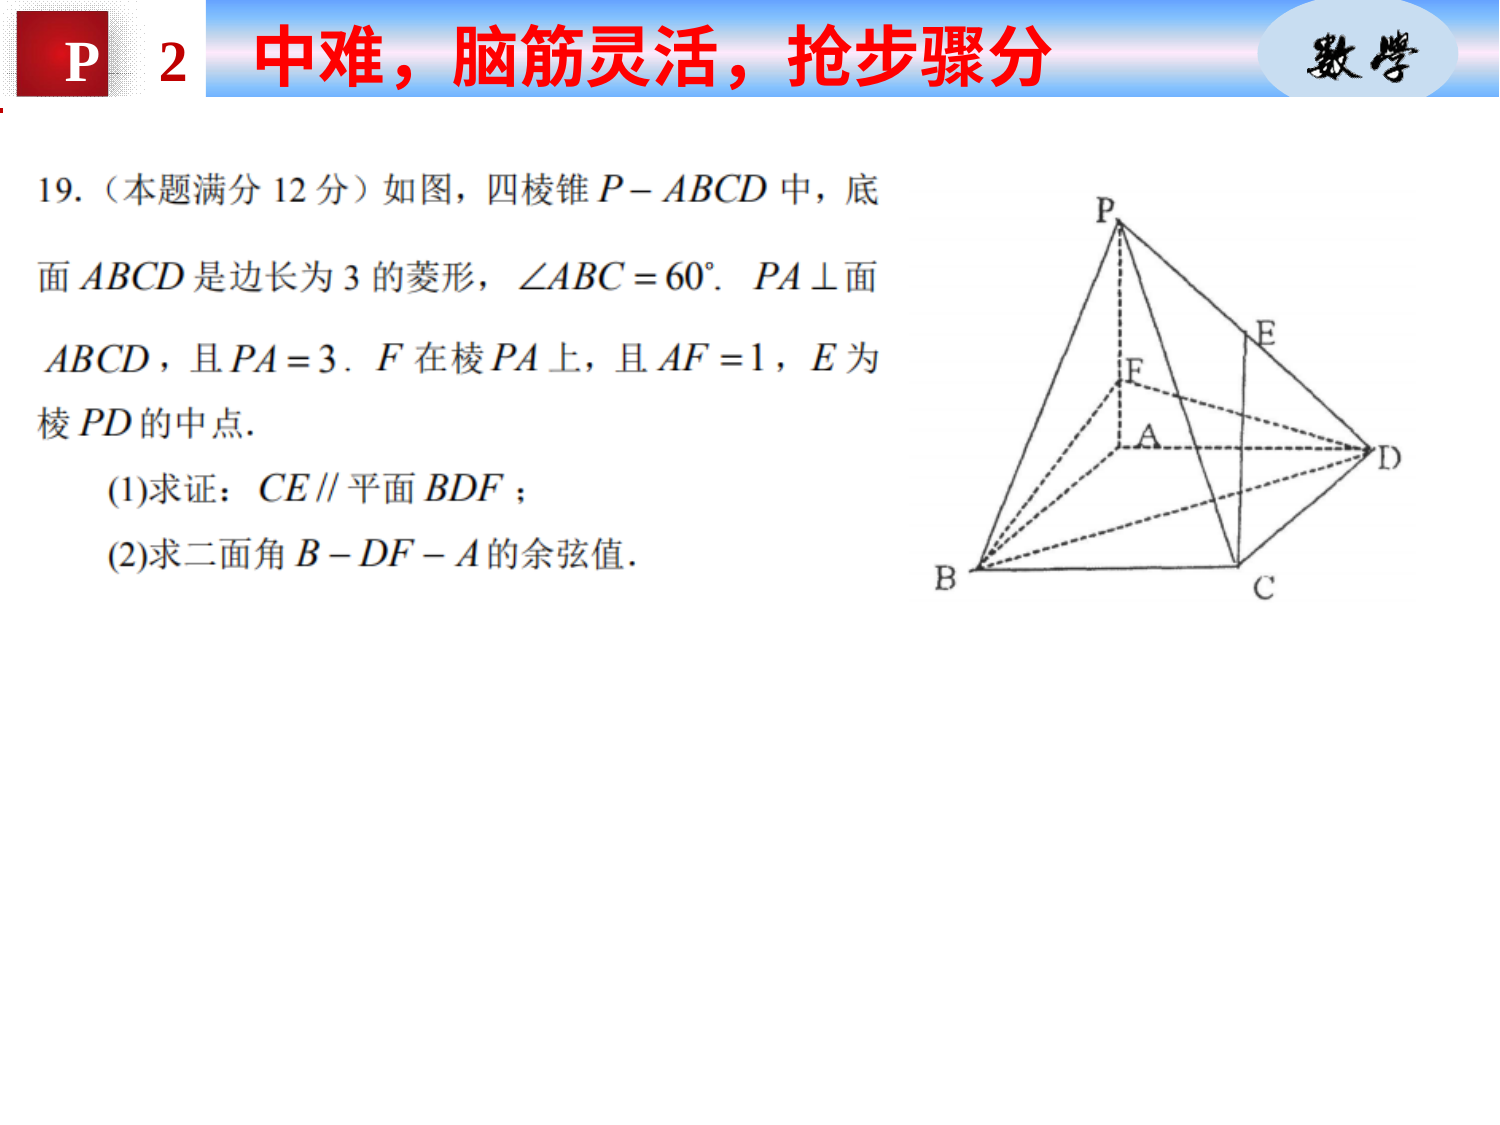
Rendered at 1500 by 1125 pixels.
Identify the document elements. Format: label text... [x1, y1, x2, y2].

picture [0, 0, 1500, 631]
text_box P 2 中难，脑筋灵活，抢步骤分 [62, 12, 1166, 95]
